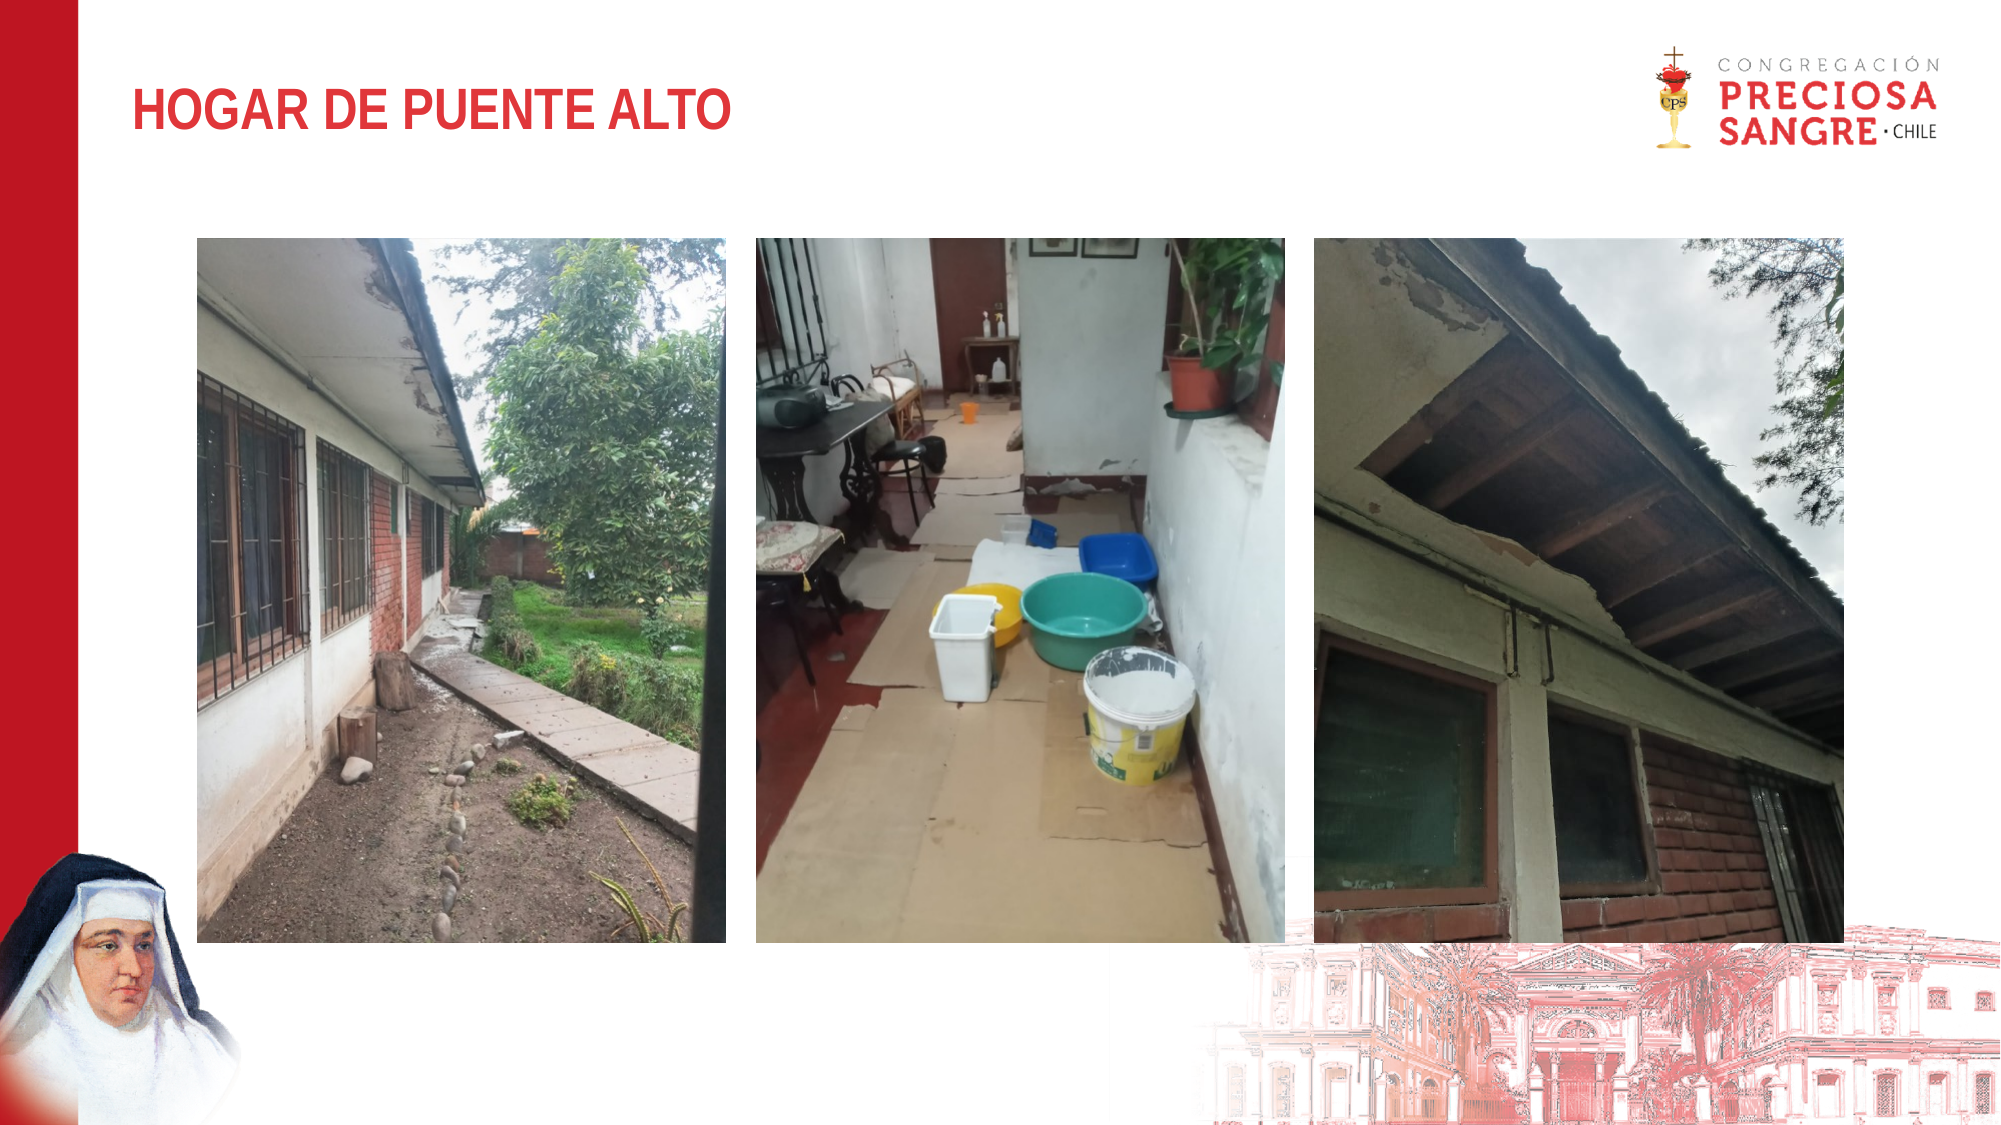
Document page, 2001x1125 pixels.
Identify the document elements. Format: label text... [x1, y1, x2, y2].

text_box HOGAR DE PUENTE ALTO [117, 64, 1618, 150]
picture [0, 0, 2001, 1125]
text_box [251, 197, 1645, 811]
